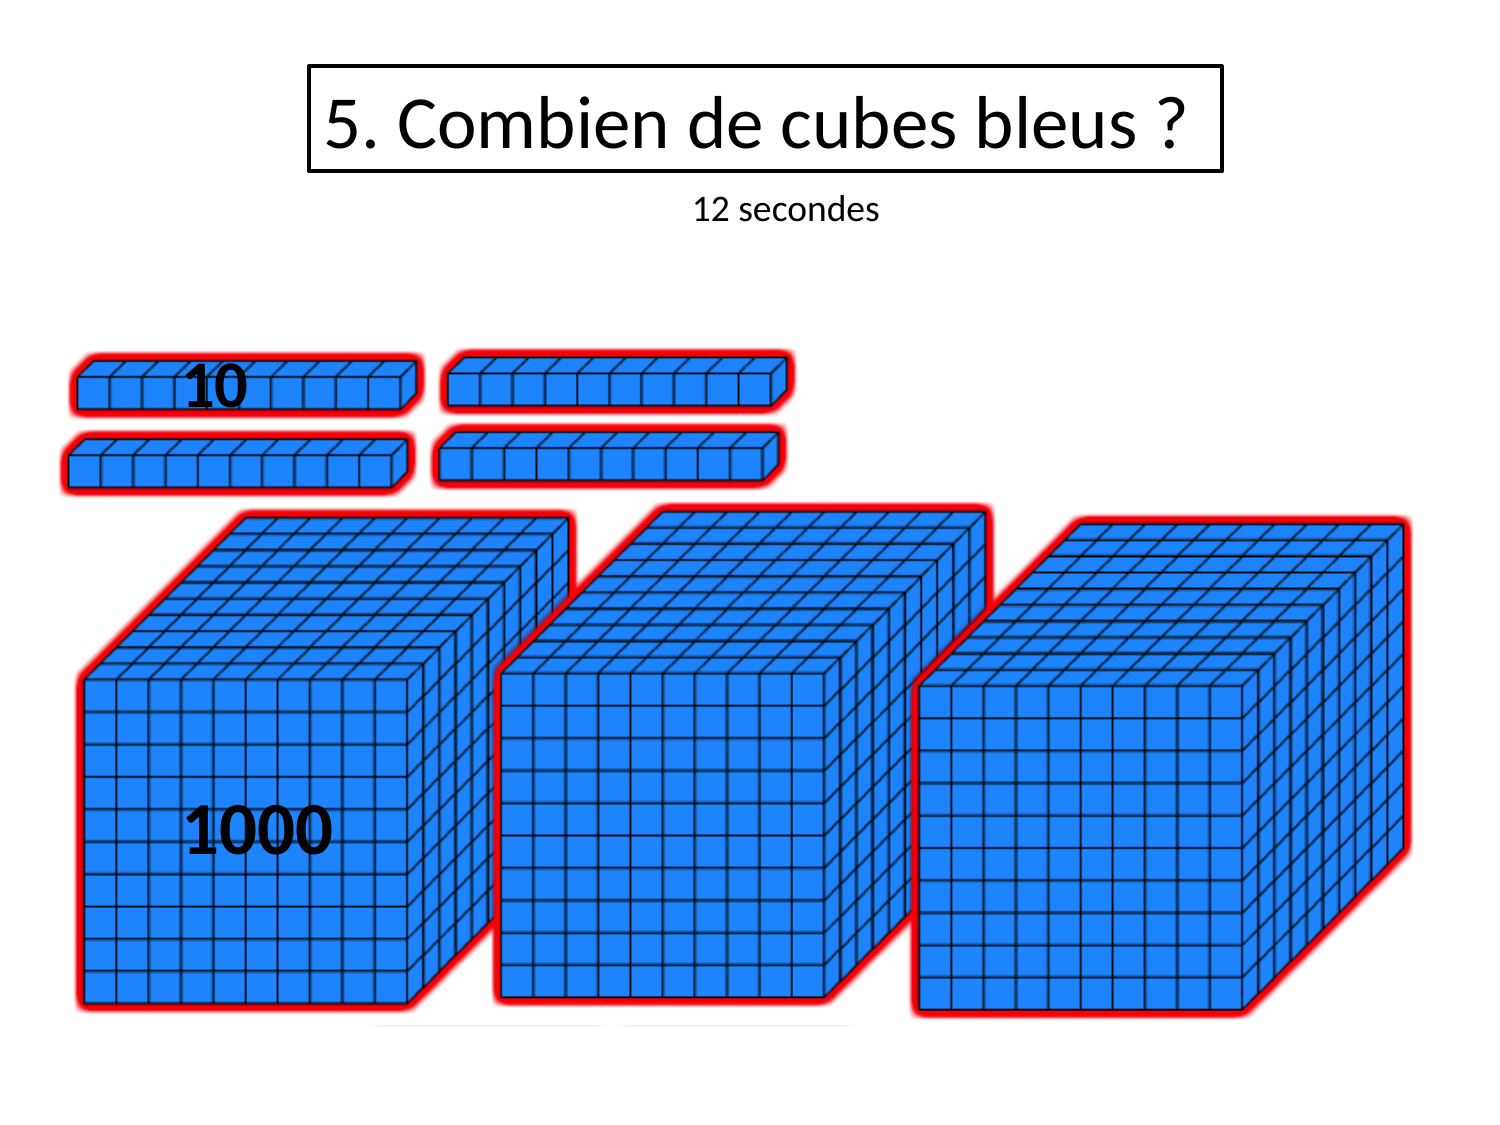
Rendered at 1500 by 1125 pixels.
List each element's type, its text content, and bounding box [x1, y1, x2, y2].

text_box 12 secondes [677, 176, 896, 237]
picture [51, 332, 1433, 1027]
text_box 5. Combien de cubes bleus ? [307, 64, 1224, 173]
